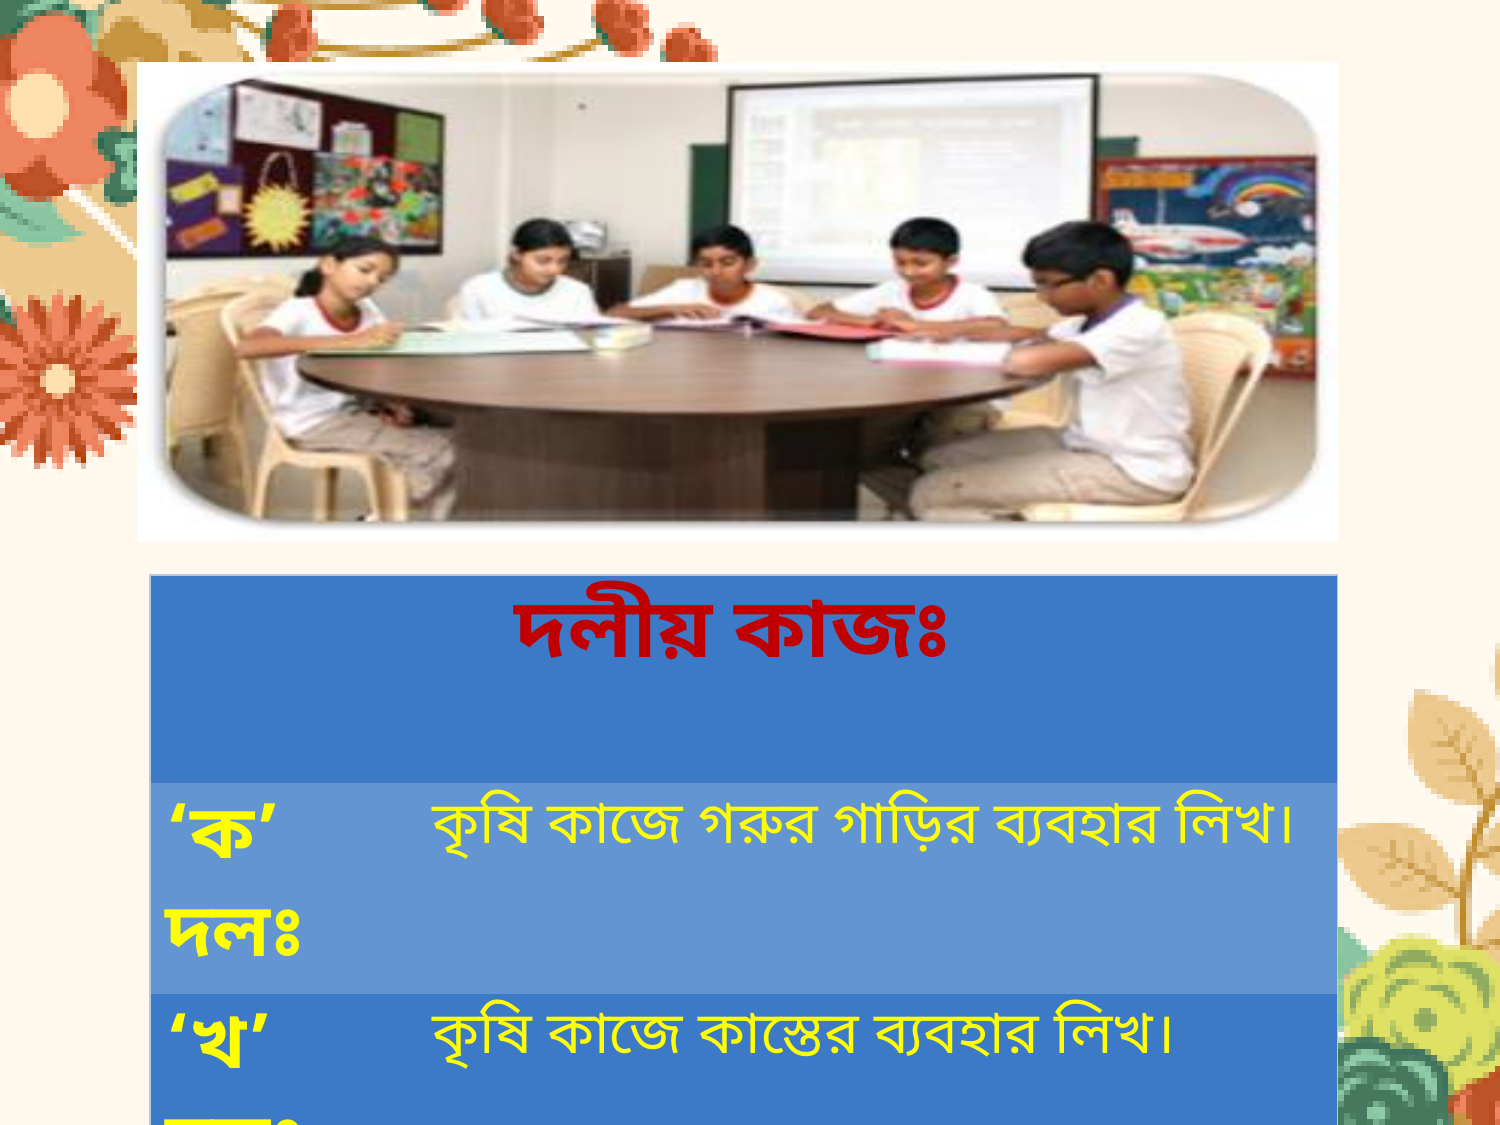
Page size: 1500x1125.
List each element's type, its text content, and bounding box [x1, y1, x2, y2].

table_cell ‘খ’ দলঃ [151, 994, 418, 1125]
table_cell ‘ক’ দলঃ [151, 783, 418, 994]
table_header দলীয় কাজঃ [151, 576, 1337, 783]
table_cell কৃষি কাজে কাস্তের ব্যবহার লিখ। [418, 994, 1337, 1125]
picture [0, 0, 1500, 1125]
table_cell কৃষি কাজে গরুর গাড়ির ব্যবহার লিখ। [418, 783, 1337, 994]
